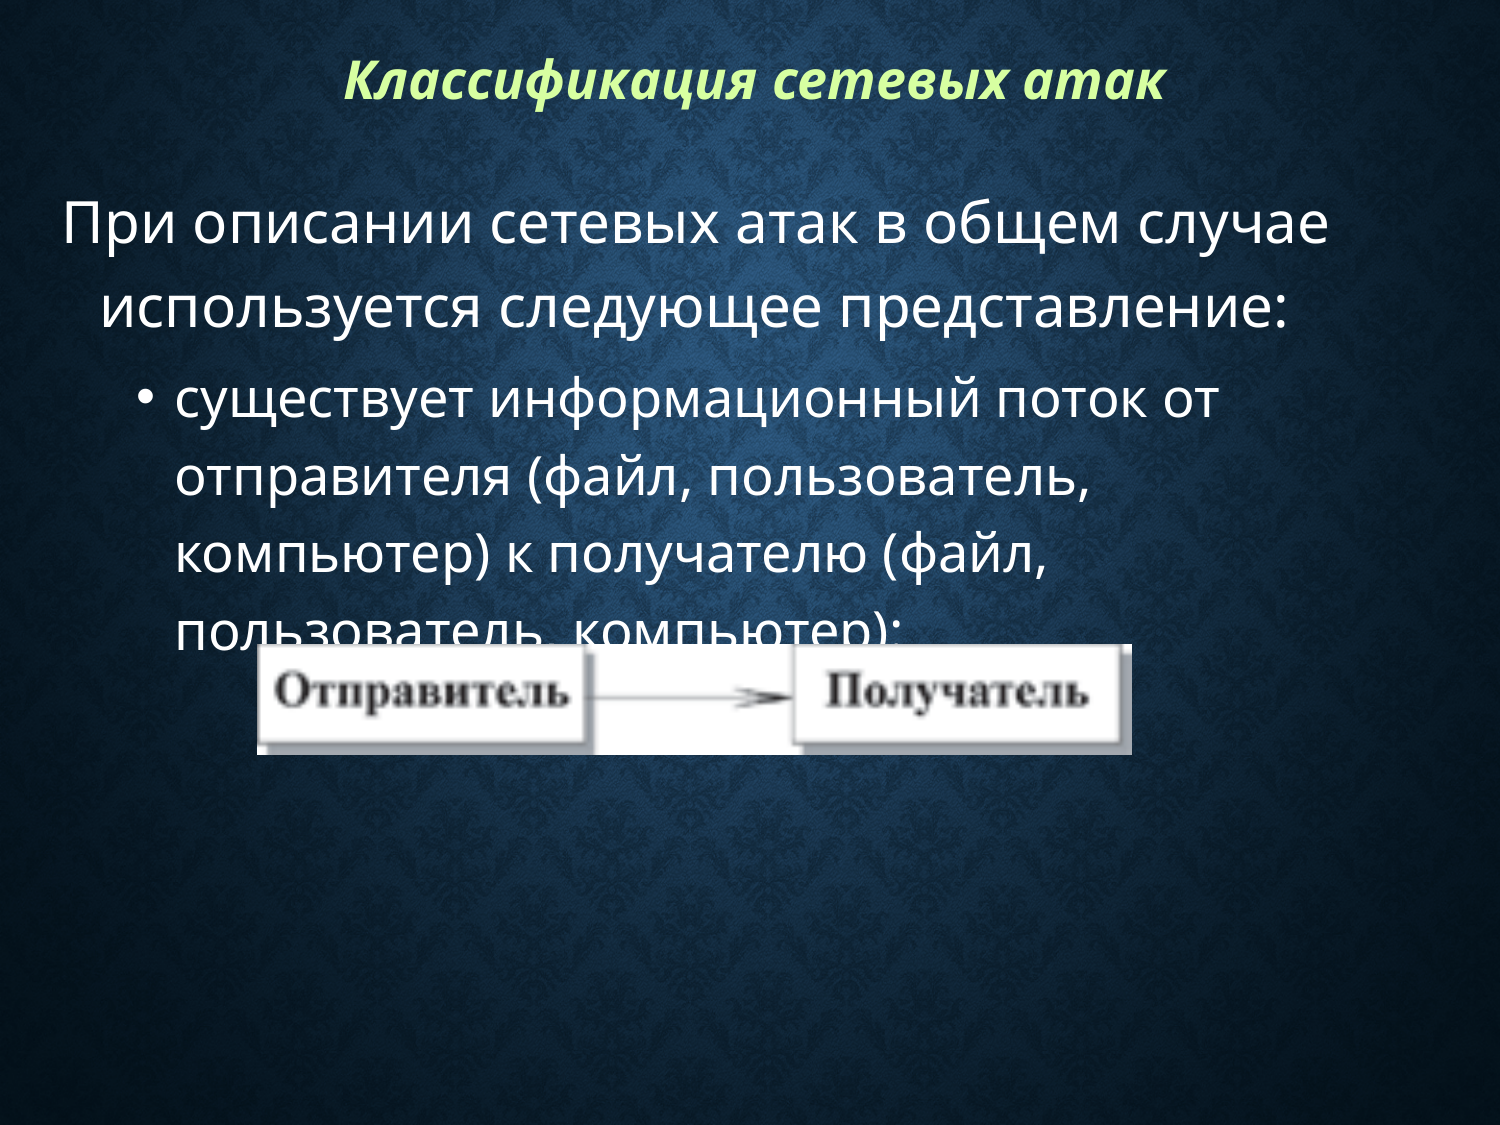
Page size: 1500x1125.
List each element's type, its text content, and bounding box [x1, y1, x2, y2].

title Классификация сетевых атак [277, 30, 1234, 135]
picture [257, 643, 1133, 756]
list При описании сетевых атак в общем случае используется следующее представление: существует информационный поток от отправителя (файл, пользователь, компьютер) к получателю (файл, пользователь, компьютер): [46, 164, 1439, 642]
